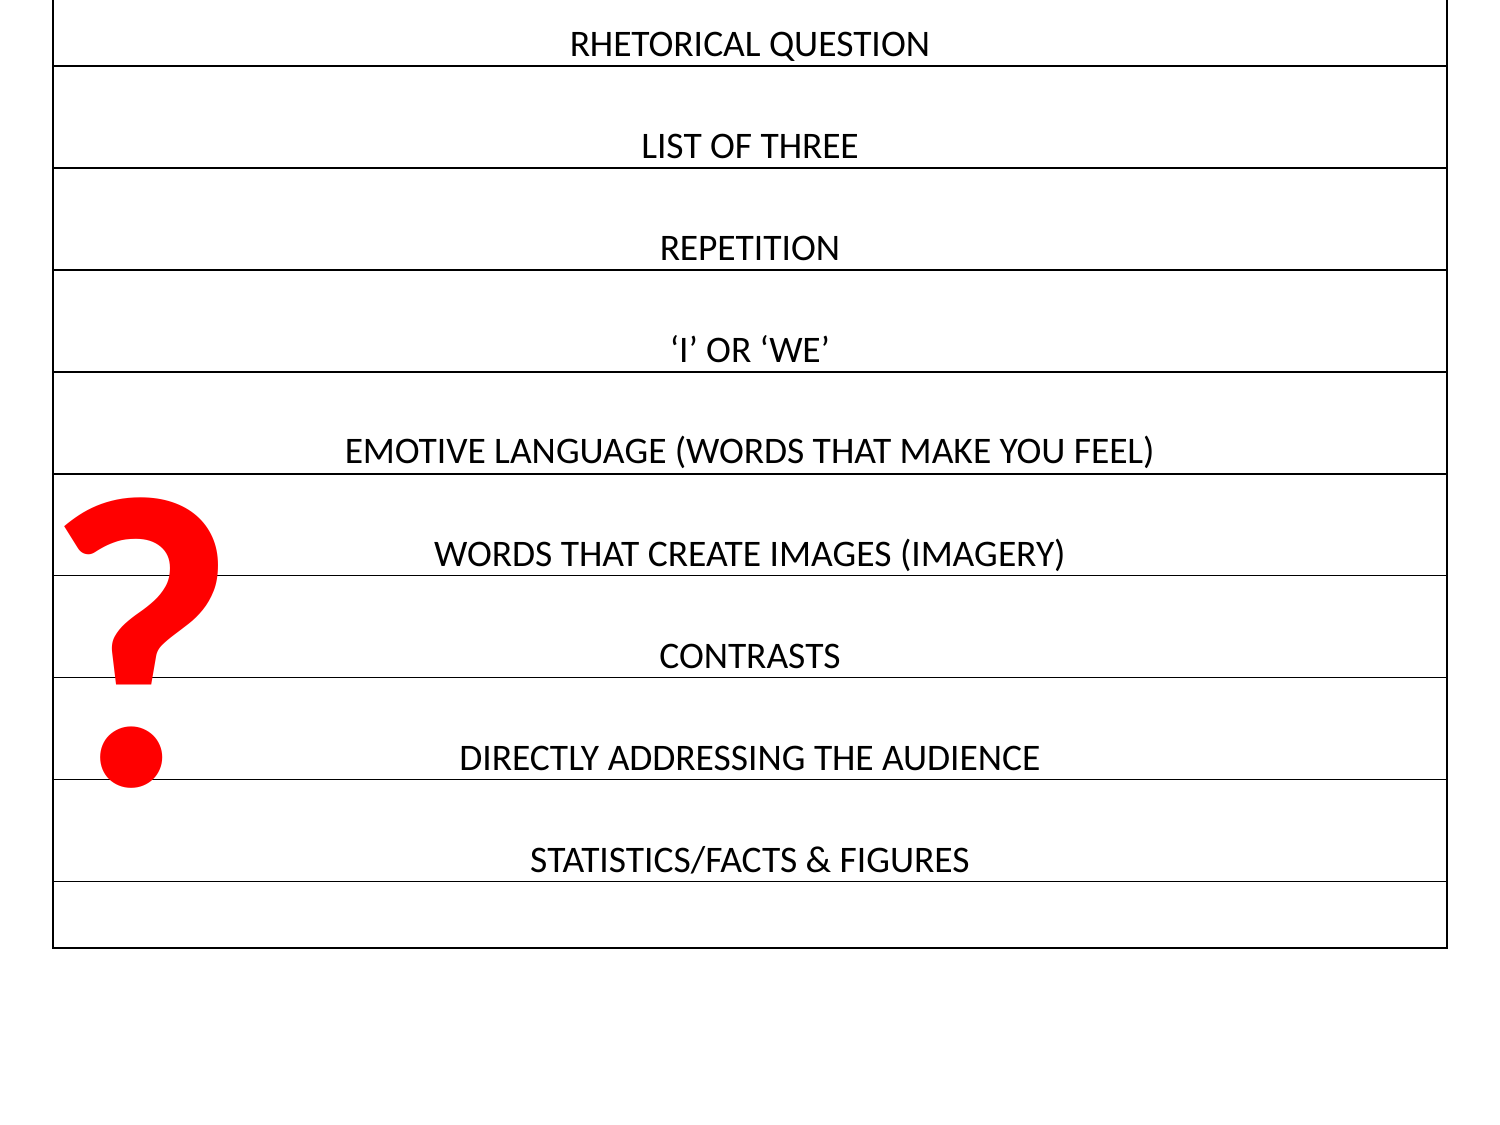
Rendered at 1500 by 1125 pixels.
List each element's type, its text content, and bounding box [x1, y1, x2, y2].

table_cell CONTRASTS [231, 576, 1446, 677]
table_cell LIST OF THREE [54, 67, 1446, 167]
table_cell [54, 882, 1446, 947]
table_cell EMOTIVE LANGUAGE (WORDS THAT MAKE YOU FEEL) [231, 373, 1446, 473]
table_header RHETORICAL QUESTION [54, 0, 1446, 65]
table_cell ‘I’ OR ‘WE’ [54, 271, 1446, 371]
table_cell DIRECTLY ADDRESSING THE AUDIENCE [231, 678, 1446, 779]
table_cell STATISTICS/FACTS & FIGURES [54, 780, 1446, 881]
text_box ? [29, 361, 231, 877]
table_cell WORDS THAT CREATE IMAGES (IMAGERY) [231, 475, 1446, 575]
table_cell REPETITION [54, 169, 1446, 269]
